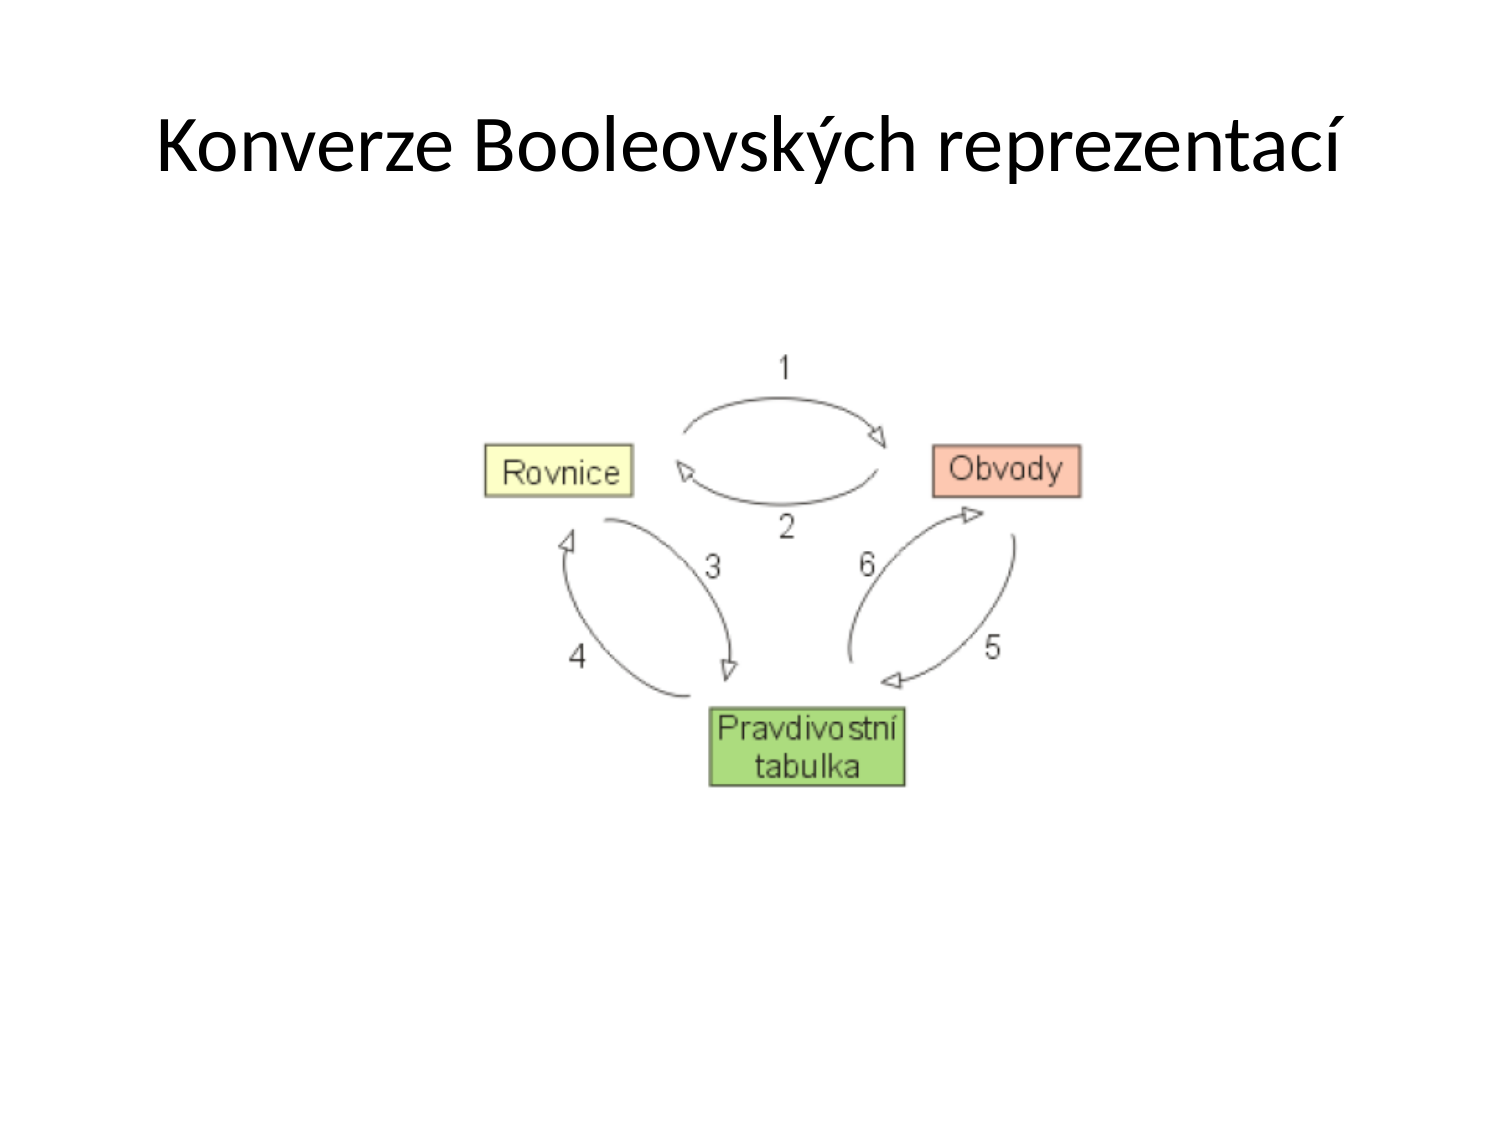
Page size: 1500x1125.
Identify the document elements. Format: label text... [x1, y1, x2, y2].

picture [377, 277, 1123, 848]
title Konverze Booleovských reprezentací [75, 45, 1425, 233]
